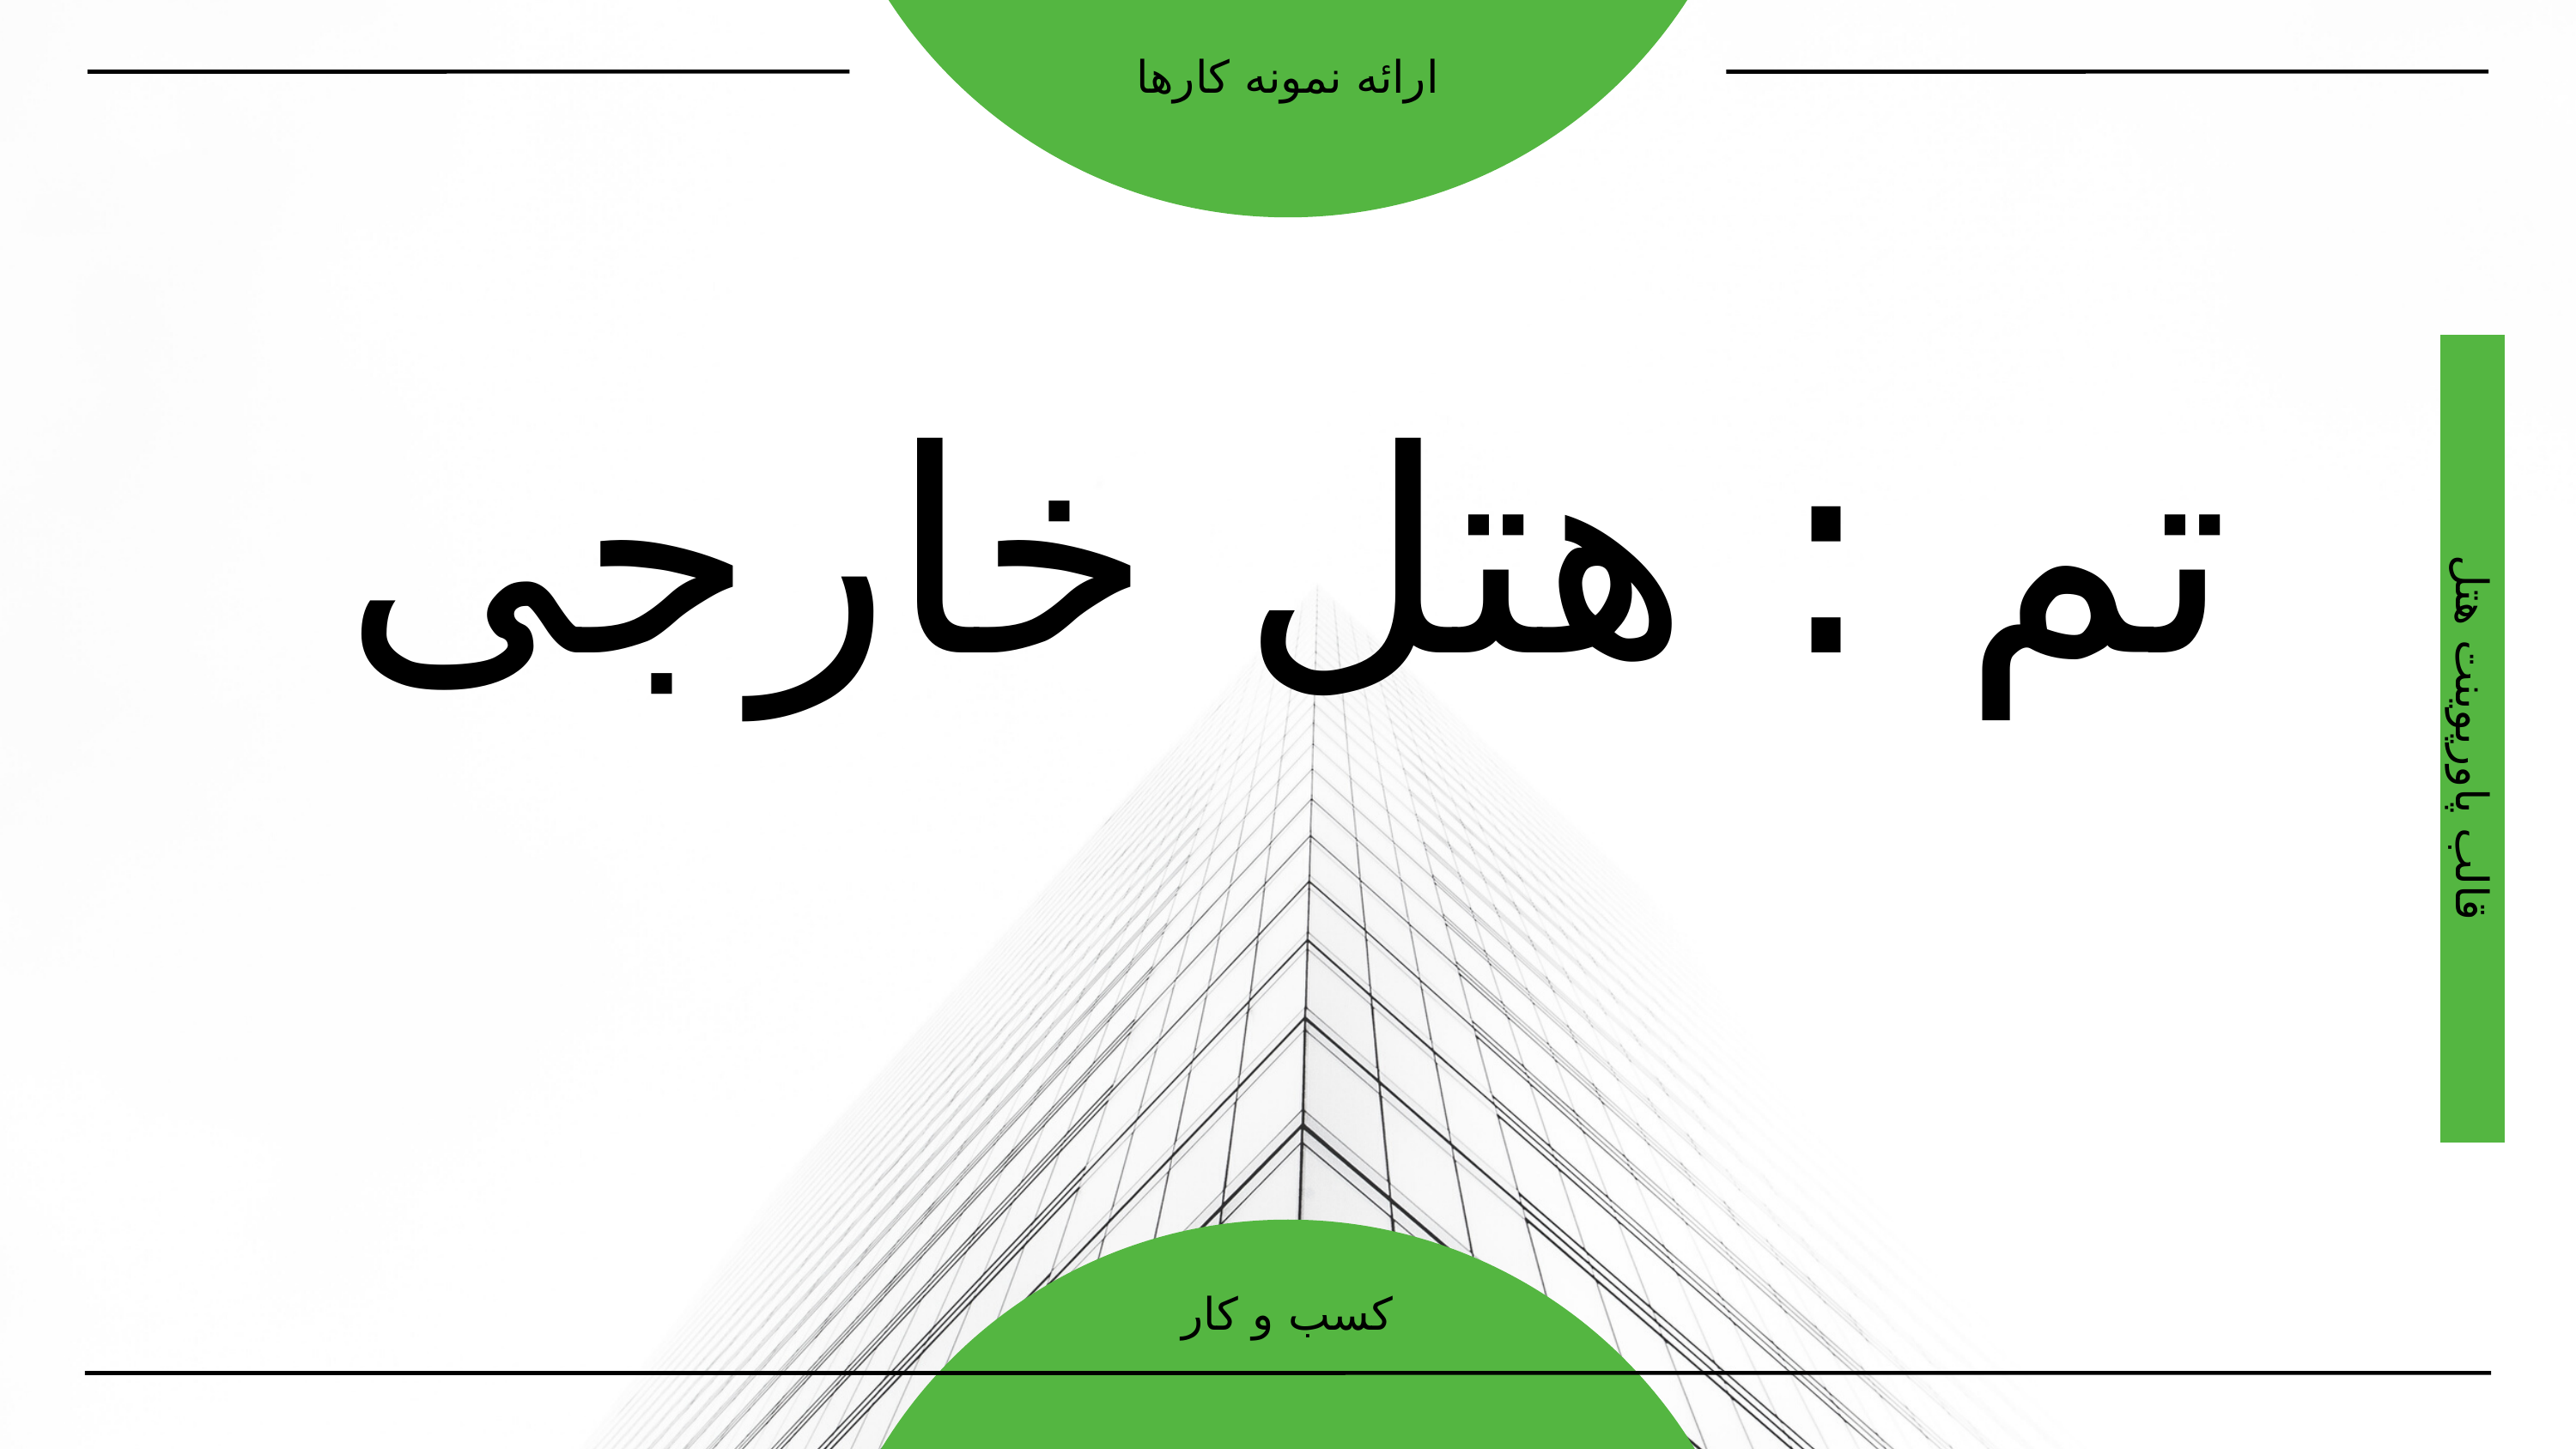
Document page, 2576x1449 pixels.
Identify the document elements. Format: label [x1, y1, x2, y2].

text_box [2439, 310, 2505, 1166]
text_box [0, 0, 2576, 1449]
text_box [812, 0, 1764, 218]
text_box [812, 1219, 1764, 1449]
